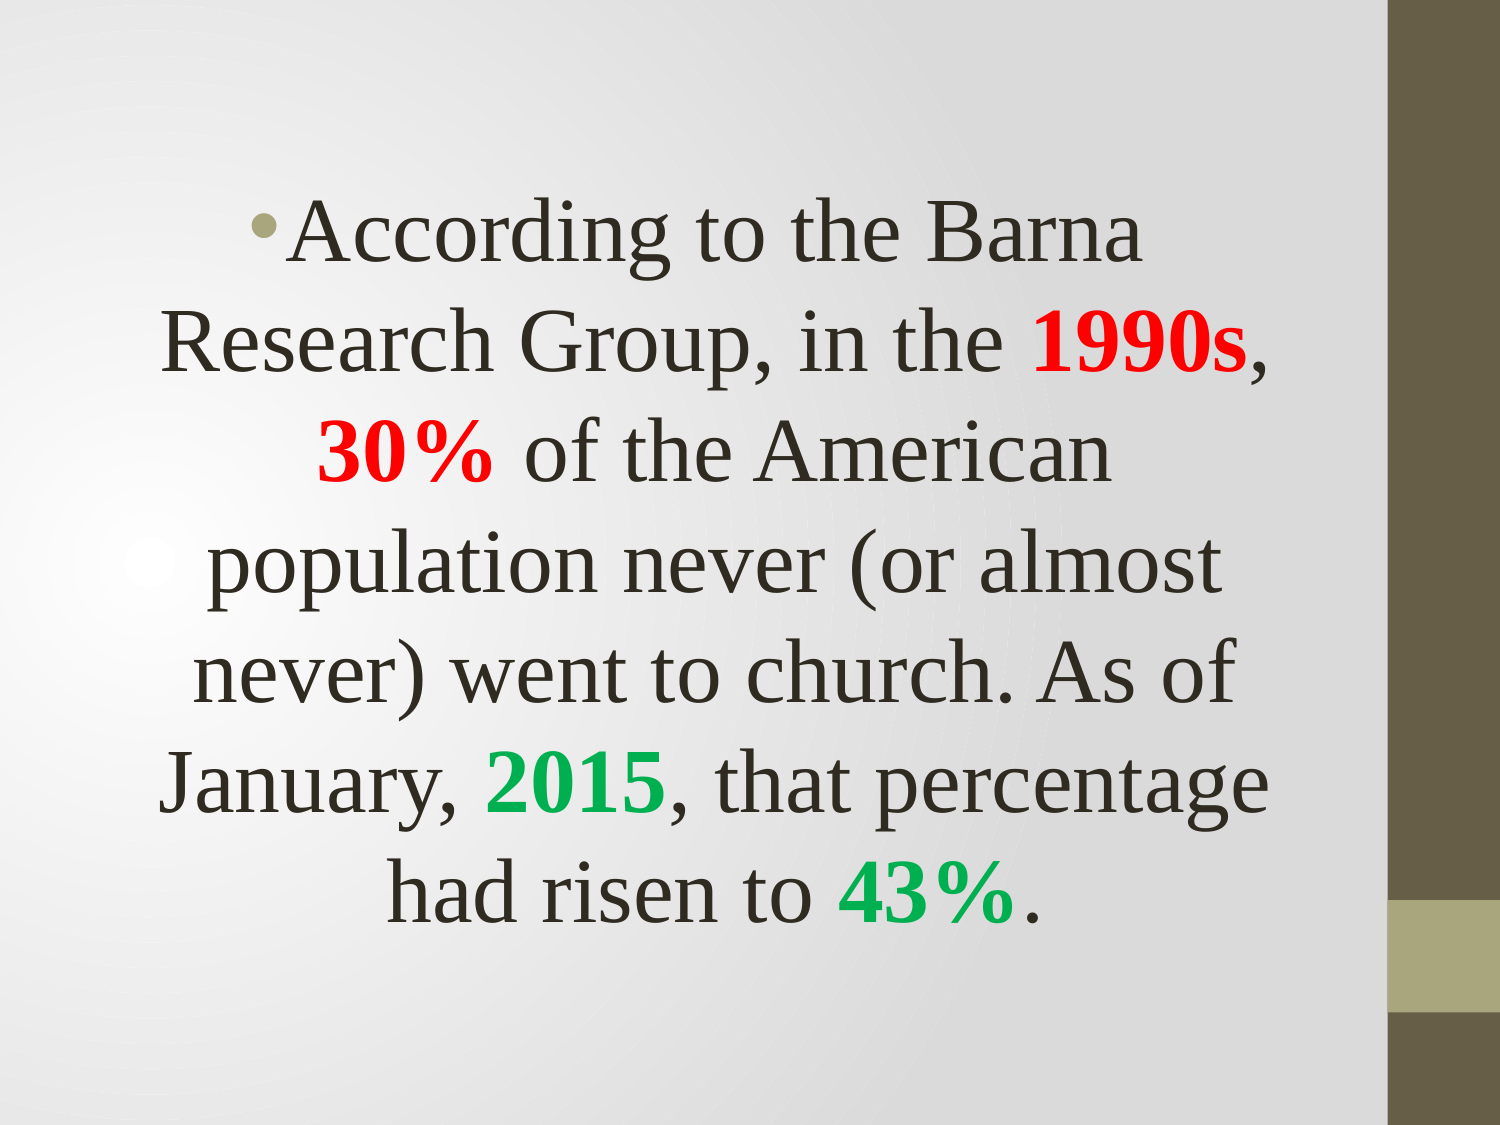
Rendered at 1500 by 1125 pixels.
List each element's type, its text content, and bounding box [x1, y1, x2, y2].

list According to the Barna Research Group, in the 1990s, 30% of the American population never (or almost never) went to church. As of January, 2015, that percentage had risen to 43%. [62, 162, 1313, 950]
